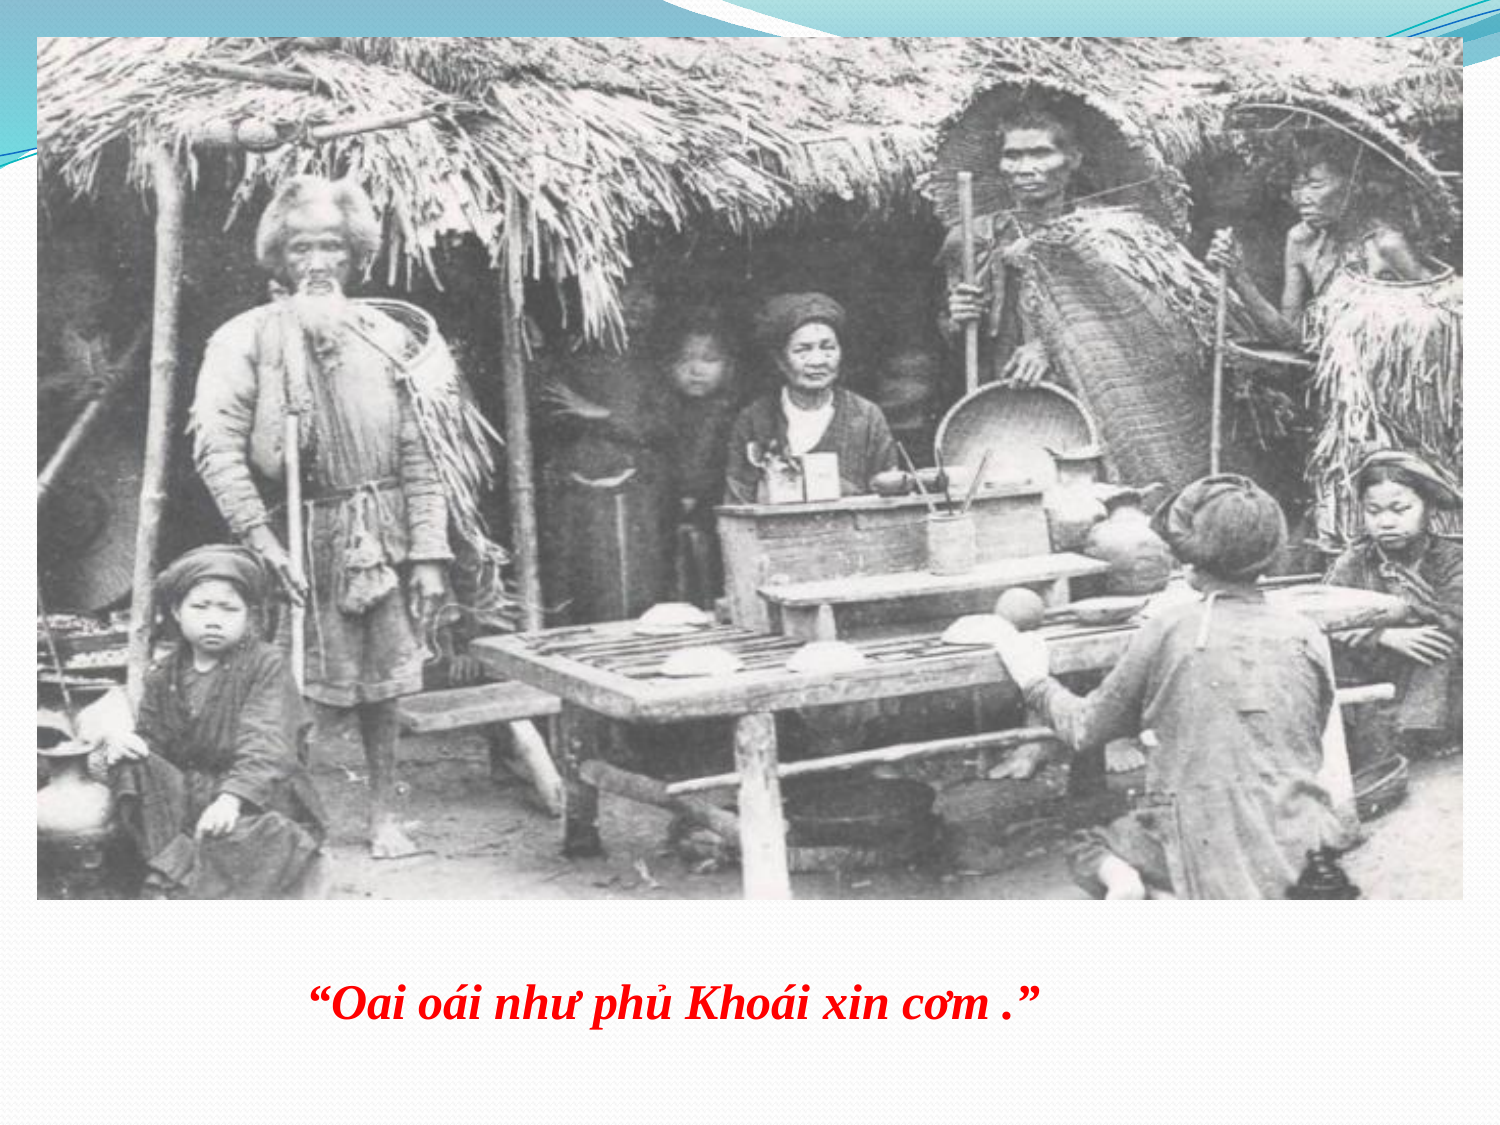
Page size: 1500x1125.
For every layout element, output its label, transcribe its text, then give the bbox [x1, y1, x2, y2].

picture [37, 37, 1463, 901]
text_box “Oai oái như phủ Khoái xin cơm .” [291, 962, 1056, 1038]
